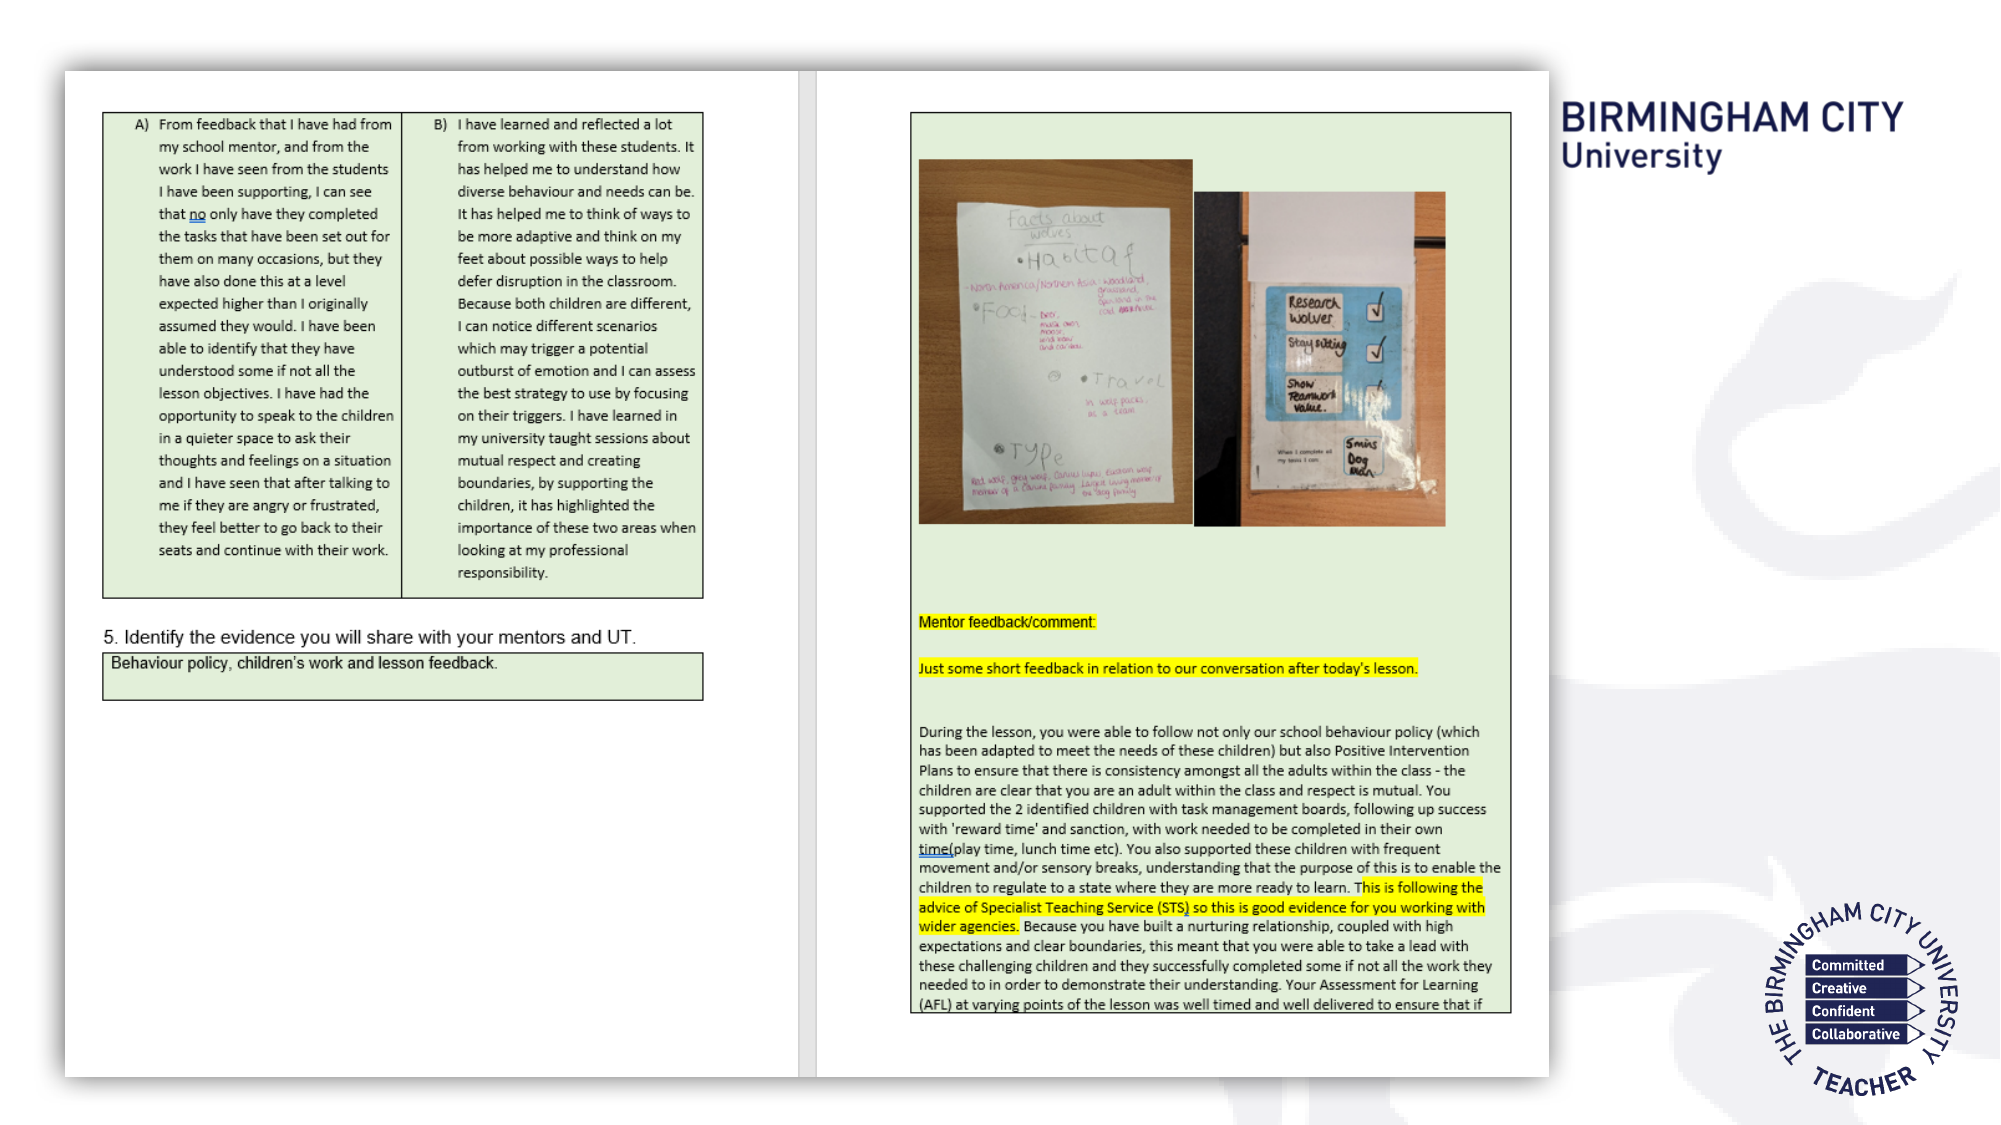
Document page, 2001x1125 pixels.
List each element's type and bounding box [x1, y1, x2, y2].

picture [1765, 902, 1958, 1096]
picture [65, 48, 1980, 1077]
